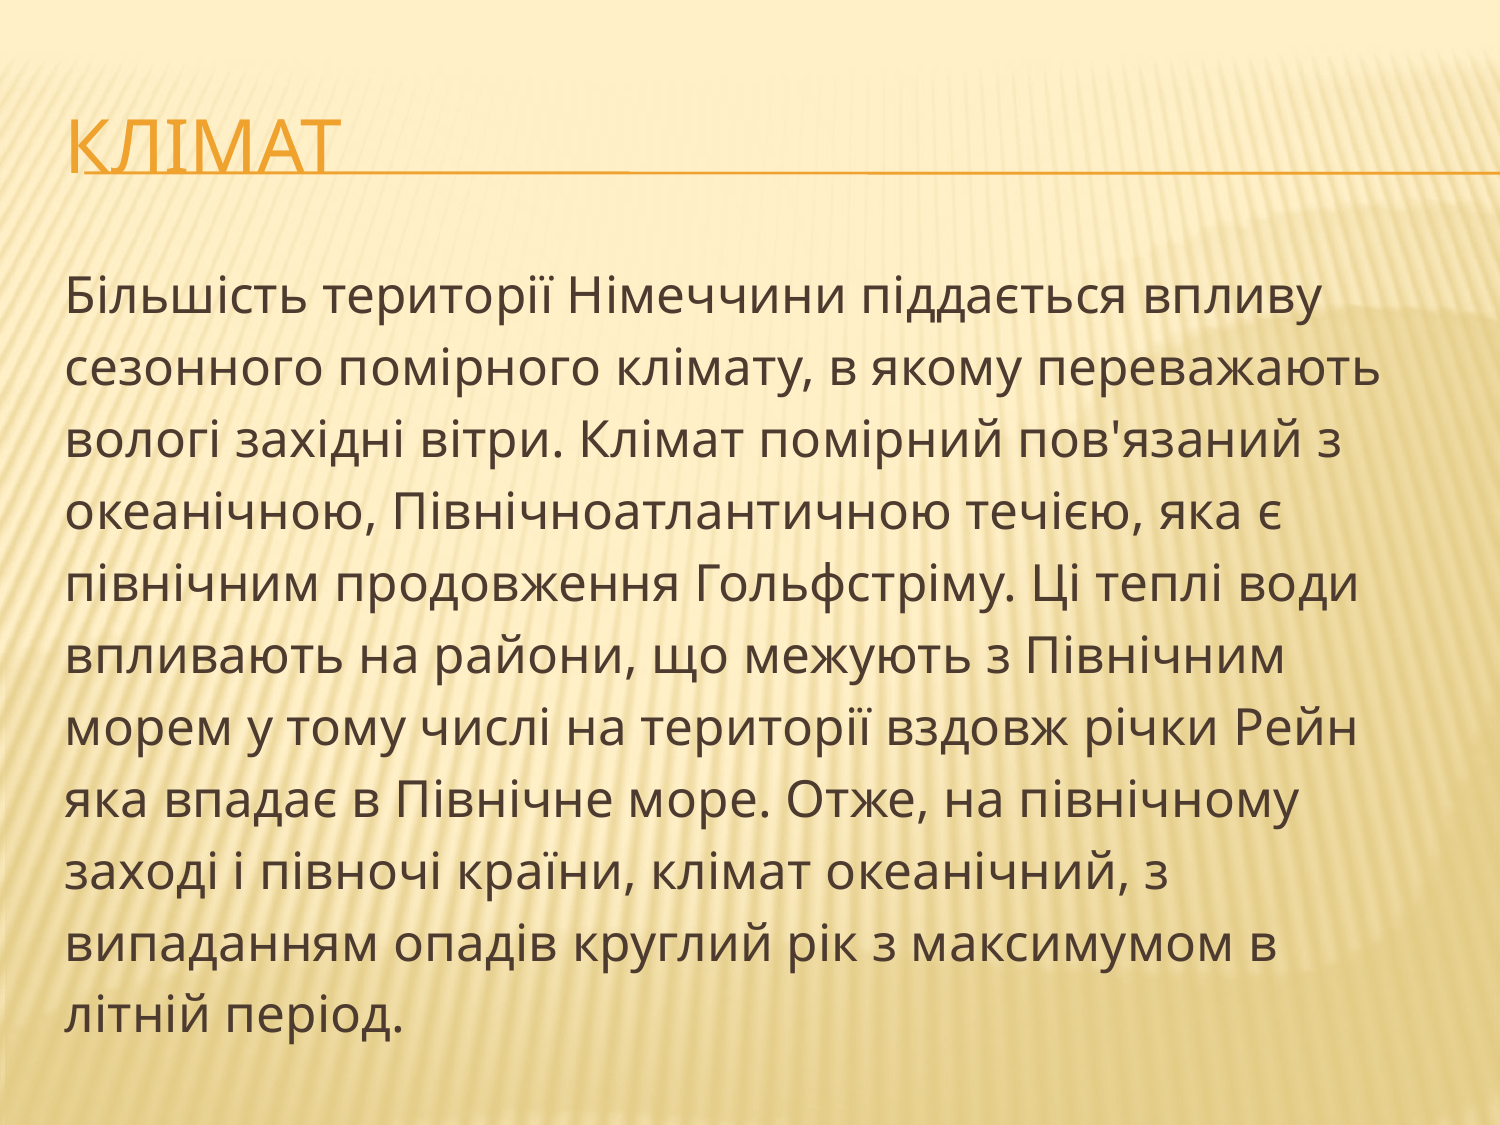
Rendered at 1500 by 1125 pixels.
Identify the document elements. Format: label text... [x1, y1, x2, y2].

list Більшість території Німеччини піддається впливу сезонного помірного клімату, в якому переважають вологі західні вітри. Клімат помірний пов'язаний з океанічною, Північноатлантичною течією, яка є північним продовження Гольфстріму. Ці теплі води впливають на райони, що межують з Північним морем у тому числі на території вздовж річки Рейн яка впадає в Північне море. Отже, на північному заході і півночі країни, клімат океанічний, з випаданням опадів круглий рік з максимумом в літній період. [50, 254, 1475, 1067]
title клімат [50, 75, 1475, 213]
